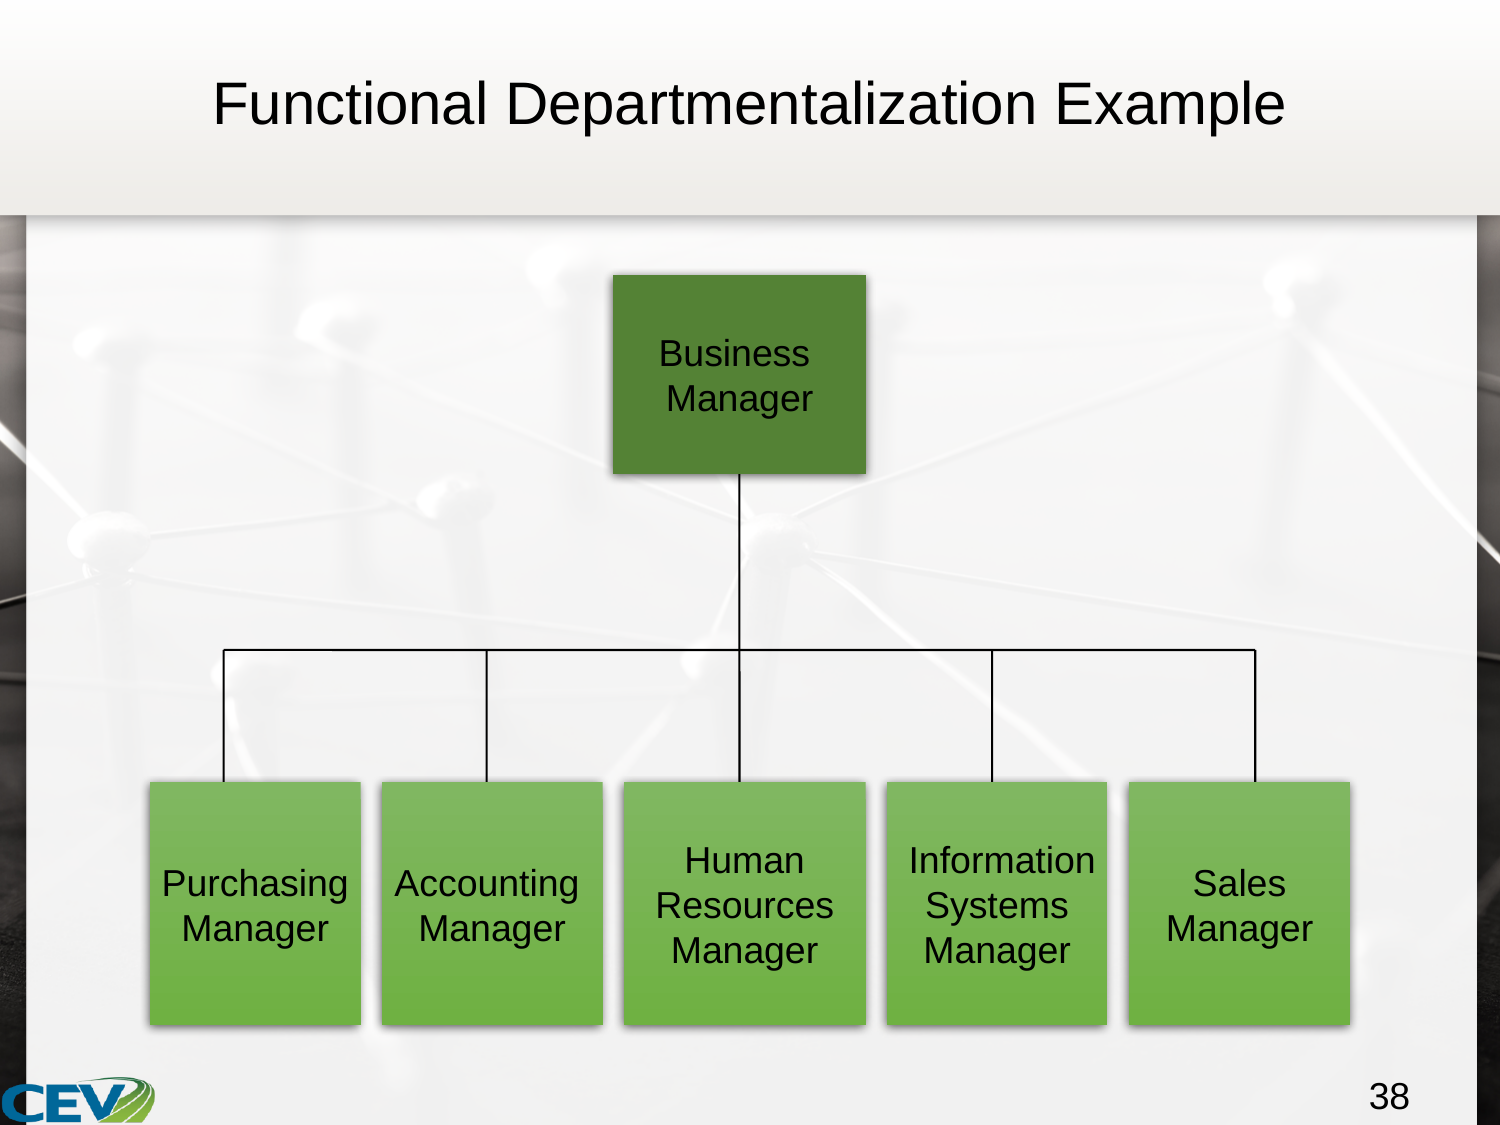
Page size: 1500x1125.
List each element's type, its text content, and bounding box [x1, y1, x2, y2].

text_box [149, 274, 1350, 1025]
picture [0, 0, 1500, 1125]
title Functional Departmentalization Example [75, 0, 1425, 218]
